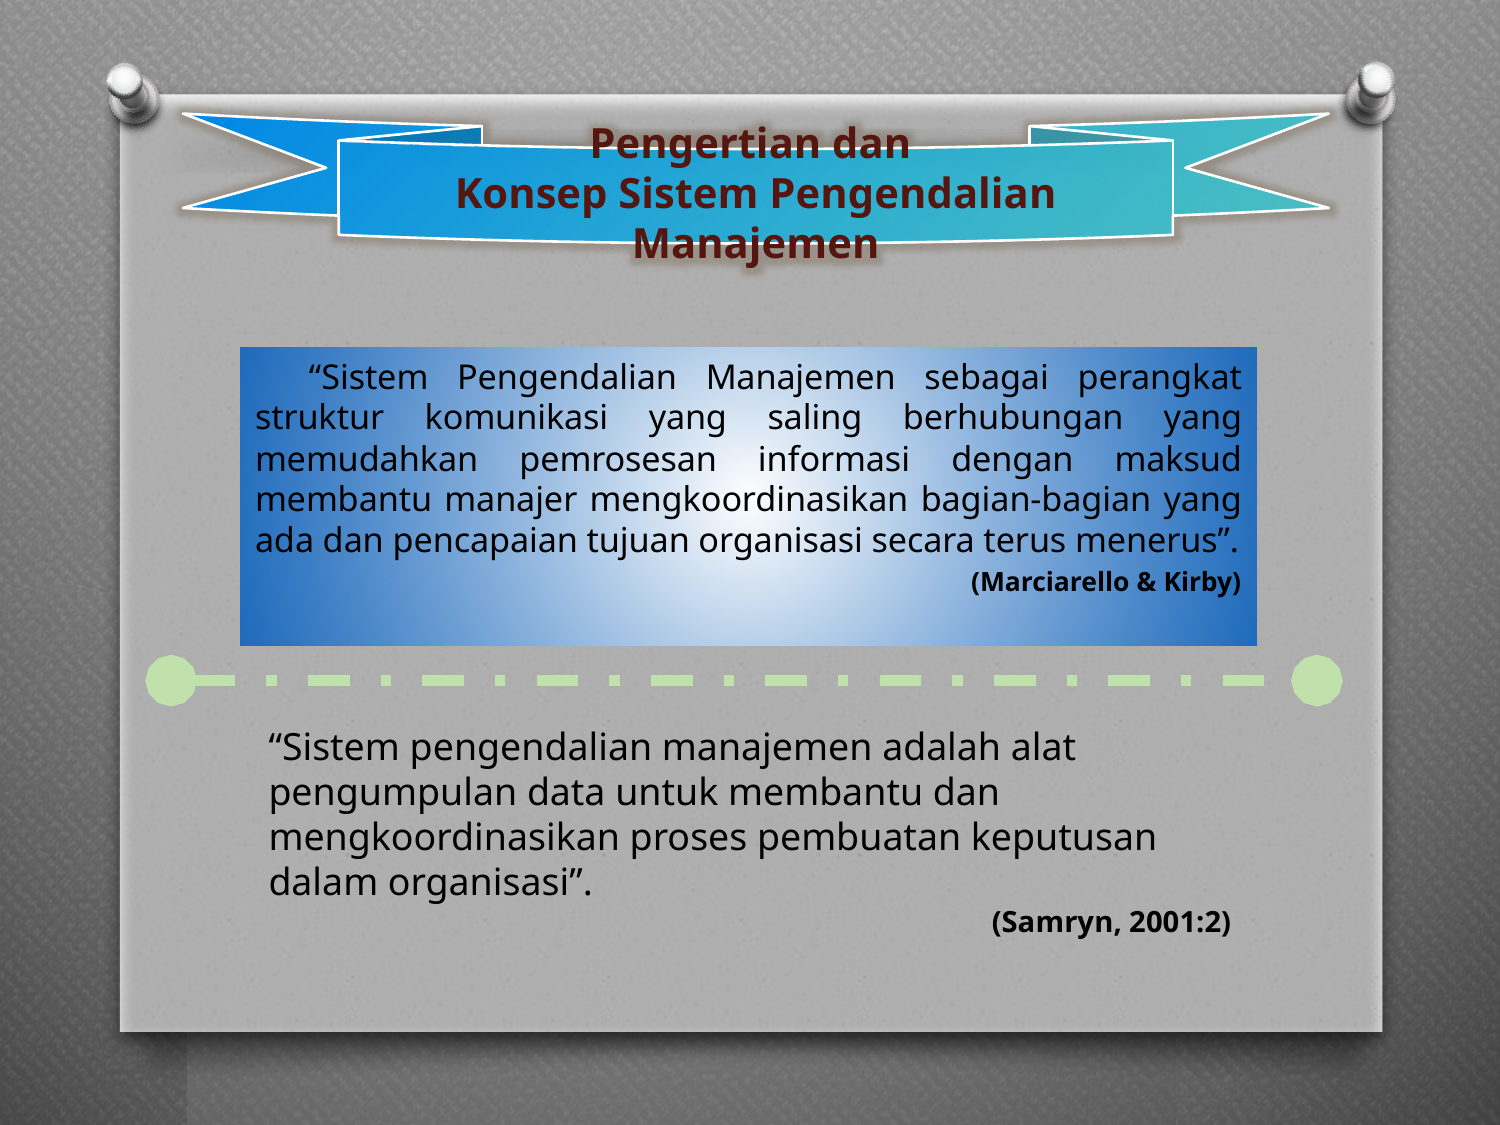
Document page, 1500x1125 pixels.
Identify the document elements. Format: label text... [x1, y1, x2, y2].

picture [75, 29, 198, 153]
text_box “Sistem pengendalian manajemen adalah alat pengumpulan data untuk membantu dan mengkoordinasikan proses pembuatan keputusan dalam organisasi”. (Samryn, 2001:2) [253, 715, 1247, 946]
list “Sistem Pengendalian Manajemen sebagai perangkat struktur komunikasi yang saling berhubungan yang memudahkan pemrosesan informasi dengan maksud membantu manajer mengkoordinasikan bagian-bagian yang ada dan pencapaian tujuan organisasi secara terus menerus”. (Marciarello & Kirby) [240, 347, 1257, 646]
text_box Pengertian dan Konsep Sistem Pengendalian Manajemen [181, 112, 1331, 245]
picture [1317, 35, 1439, 156]
